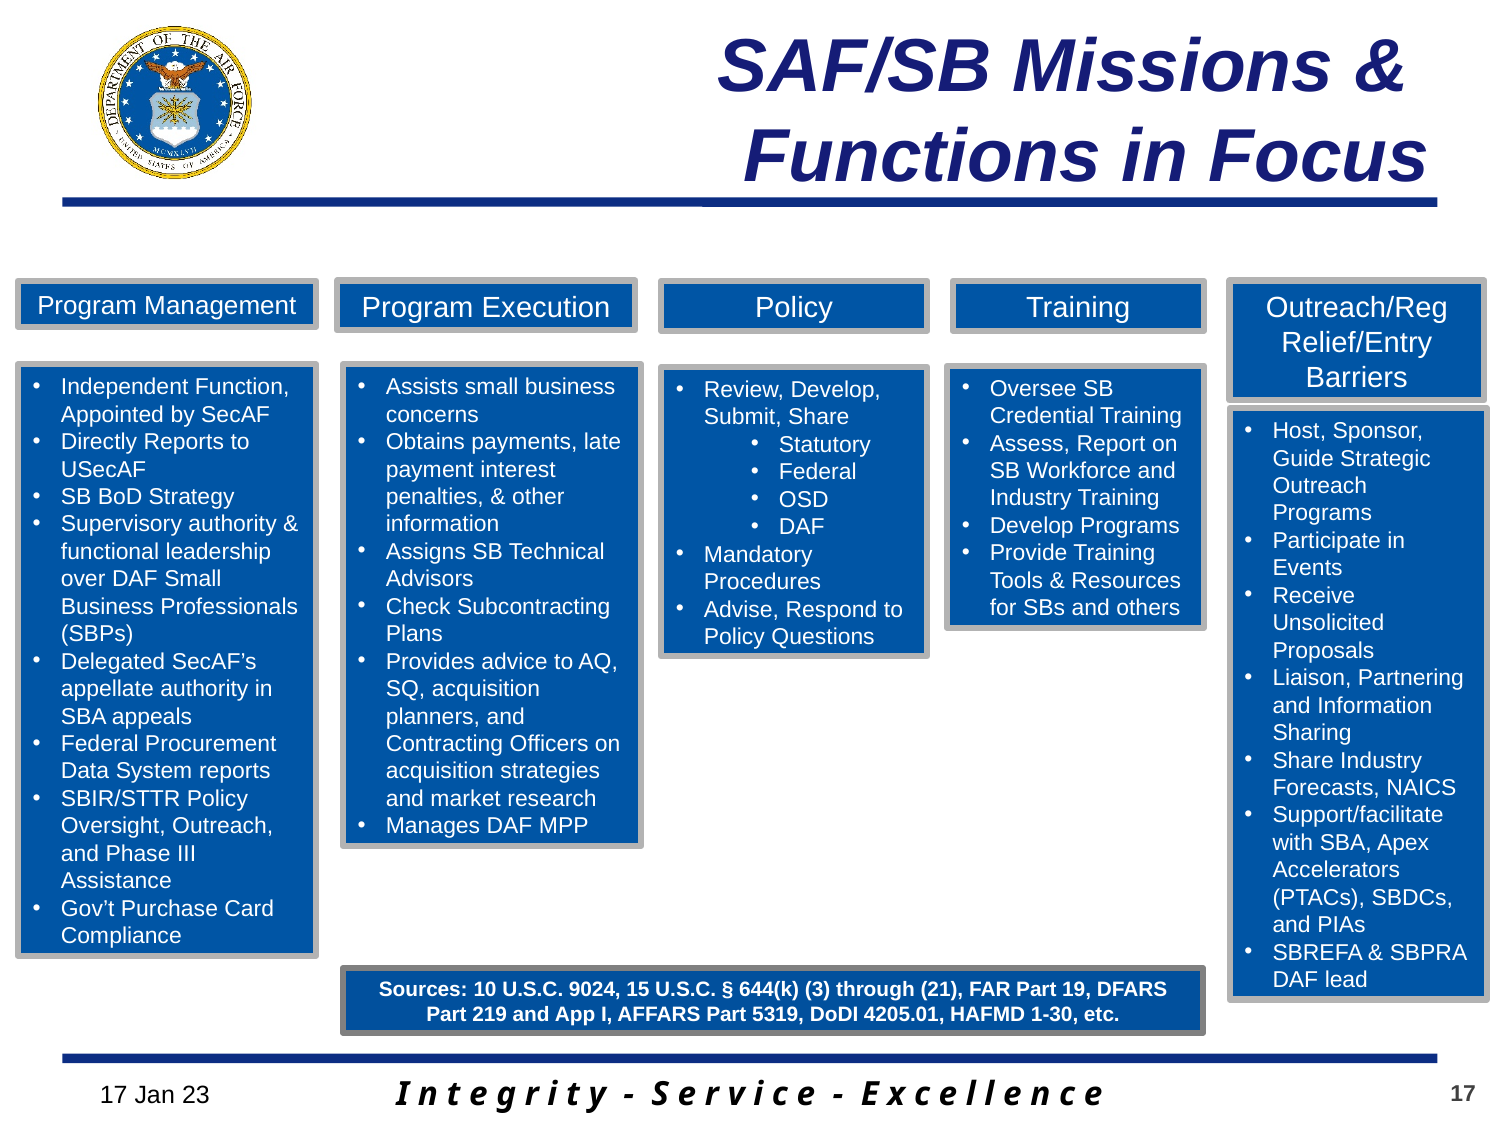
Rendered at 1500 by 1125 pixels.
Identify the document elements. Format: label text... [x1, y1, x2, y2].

text_box Outreach/Reg Relief/Entry Barriers [1229, 280, 1485, 401]
text_box Program Execution [337, 280, 636, 331]
slide_number 17 [1421, 1078, 1492, 1108]
text_box Training [952, 280, 1204, 331]
text_box Program Management [17, 280, 317, 327]
text_box Assists small business concerns Obtains payments, late payment interest penalties, & other information Assigns SB Technical Advisors Check Subcontracting Plans Provides advice to AQ, SQ, acquisition planners, and Contracting Officers on acquisition strategies and market research Manages DAF MPP [342, 364, 642, 846]
text_box Review, Develop, Submit, Share Statutory Federal OSD DAF Mandatory Procedures Advise, Respond to Policy Questions [661, 367, 928, 657]
text_box Host, Sponsor, Guide Strategic Outreach Programs Participate in Events Receive Unsolicited Proposals Liaison, Partnering and Information Sharing Share Industry Forecasts, NAICS Support/facilitate with SBA, Apex Accelerators (PTACs), SBDCs, and PIAs SBREFA & SBPRA DAF lead [1229, 408, 1487, 1000]
title SAF/SB Missions & Functions in Focus [272, 12, 1445, 200]
text_box Sources: 10 U.S.C. 9024, 15 U.S.C. § 644(k) (3) through (21), FAR Part 19, DFARS Part 219 and App I, AFFARS Part 5319, DoDI 4205.01, HAFMD 1-30, etc. [342, 968, 1203, 1033]
text_box Oversee SB Credential Training Assess, Report on SB Workforce and Industry Training Develop Programs Provide Training Tools & Resources for SBs and others [947, 365, 1204, 628]
text_box Policy [661, 281, 928, 331]
picture [91, 14, 258, 189]
text_box 17 Jan 23 [85, 1071, 233, 1116]
text_box Independent Function, Appointed by SecAF Directly Reports to USecAF SB BoD Strategy Supervisory authority & functional leadership over DAF Small Business Professionals (SBPs) Delegated SecAF’s appellate authority in SBA appeals Federal Procurement Data System reports SBIR/STTR Policy Oversight, Outreach, and Phase III Assistance Gov’t Purchase Card Compliance [17, 364, 317, 956]
